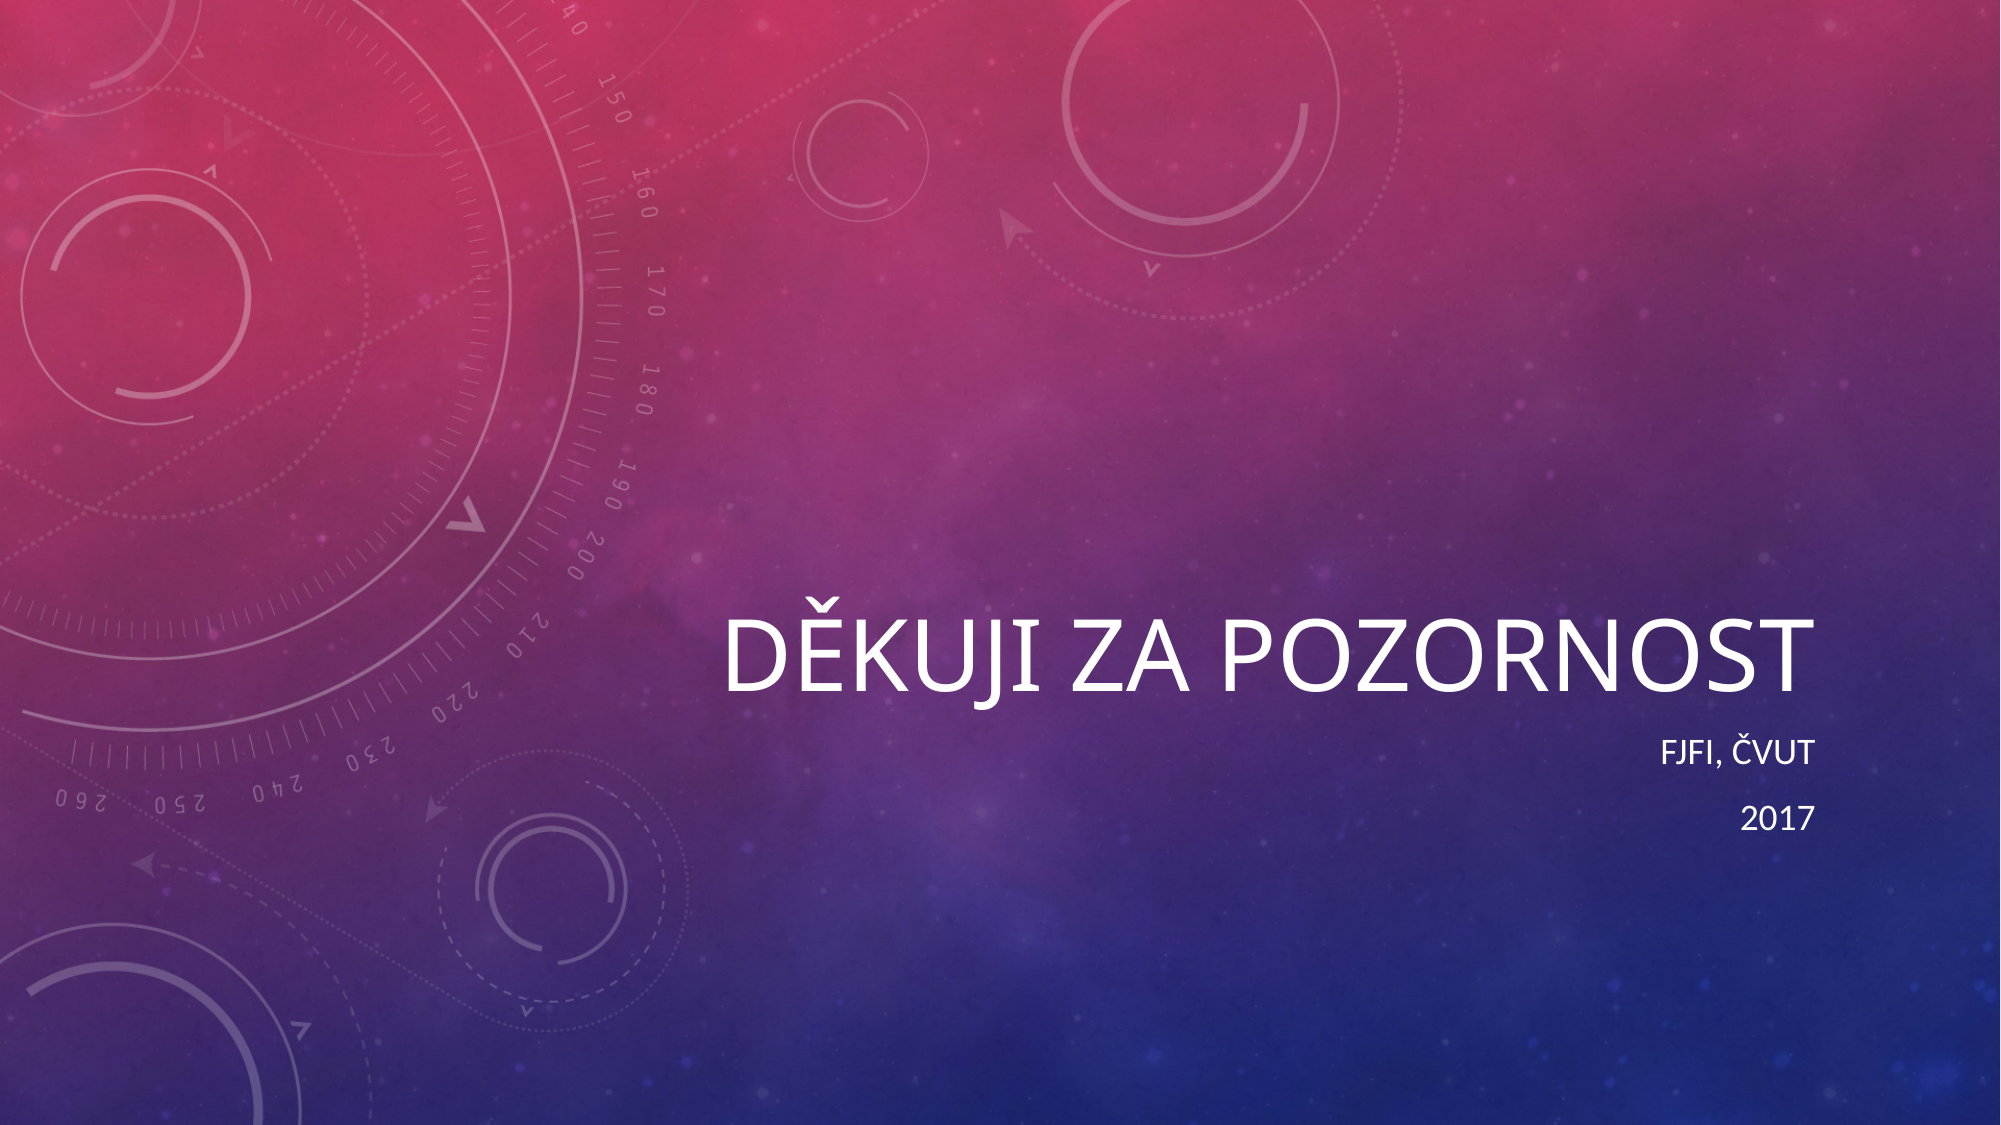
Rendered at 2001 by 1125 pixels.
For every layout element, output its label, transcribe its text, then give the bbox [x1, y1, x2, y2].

picture [0, 0, 2001, 1125]
title Děkuji za pozornost [650, 322, 1831, 719]
subtitle FJFI, ČVUT 2017 [650, 719, 1831, 950]
